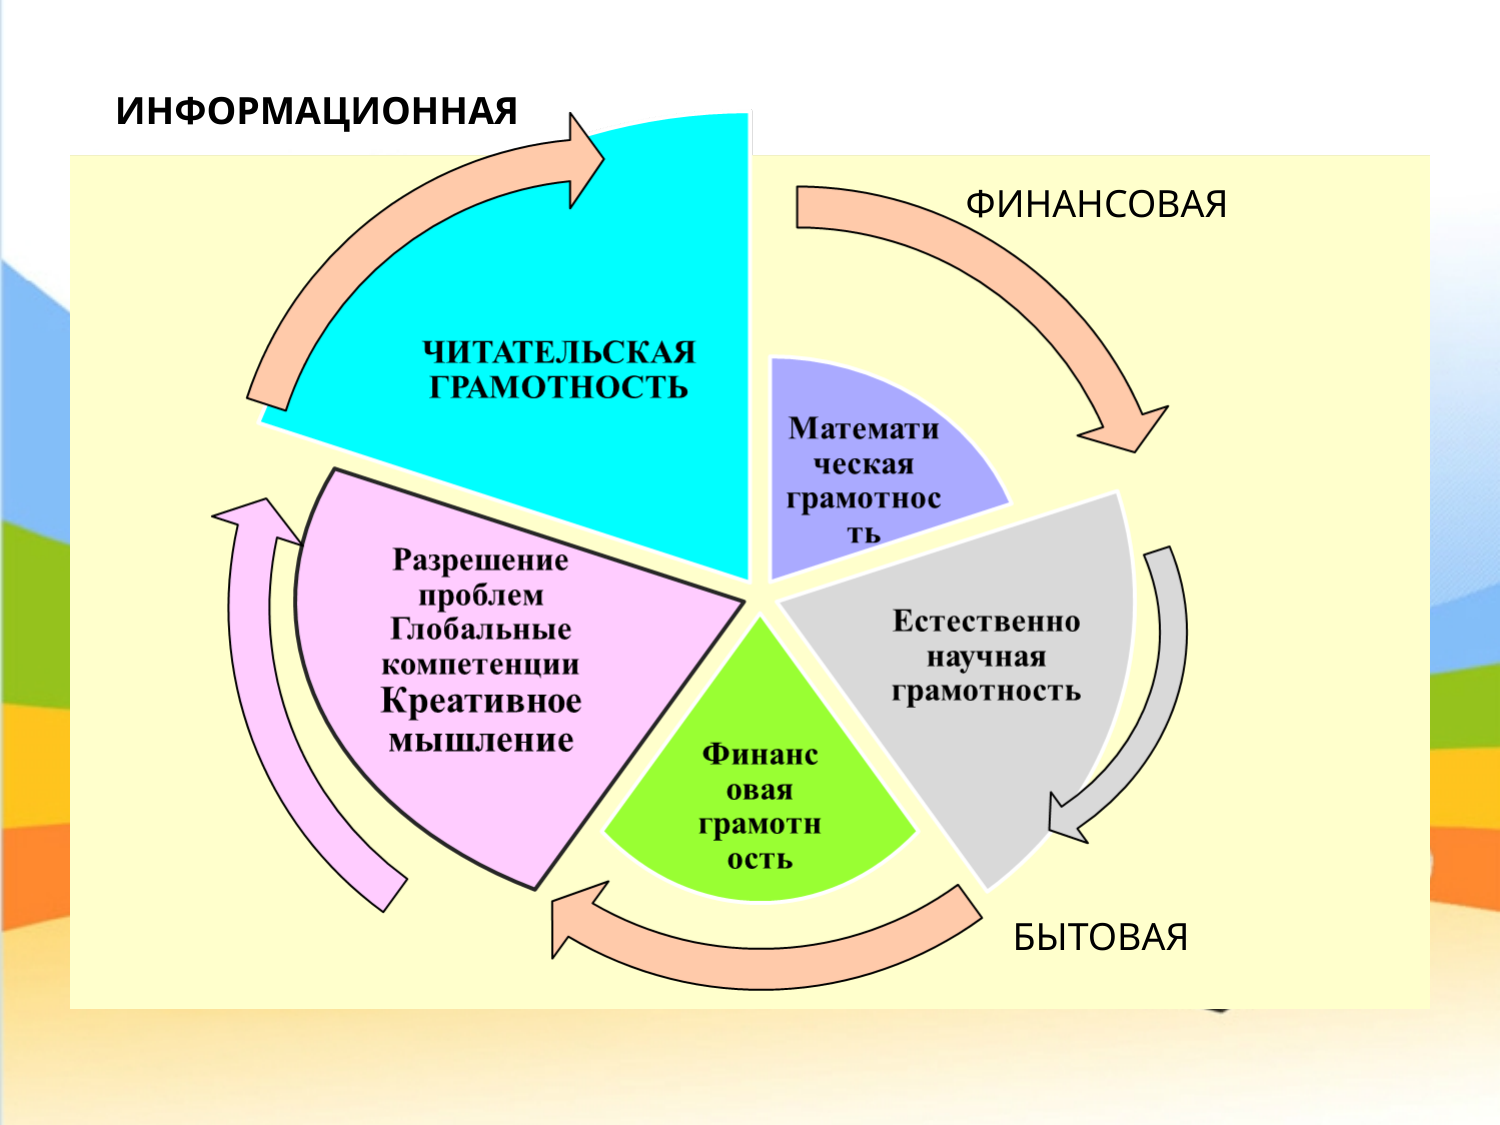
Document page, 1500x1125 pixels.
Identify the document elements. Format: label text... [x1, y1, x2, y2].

text_box ИНФОРМАЦИОННАЯ [100, 79, 698, 108]
picture [0, 0, 1500, 1125]
